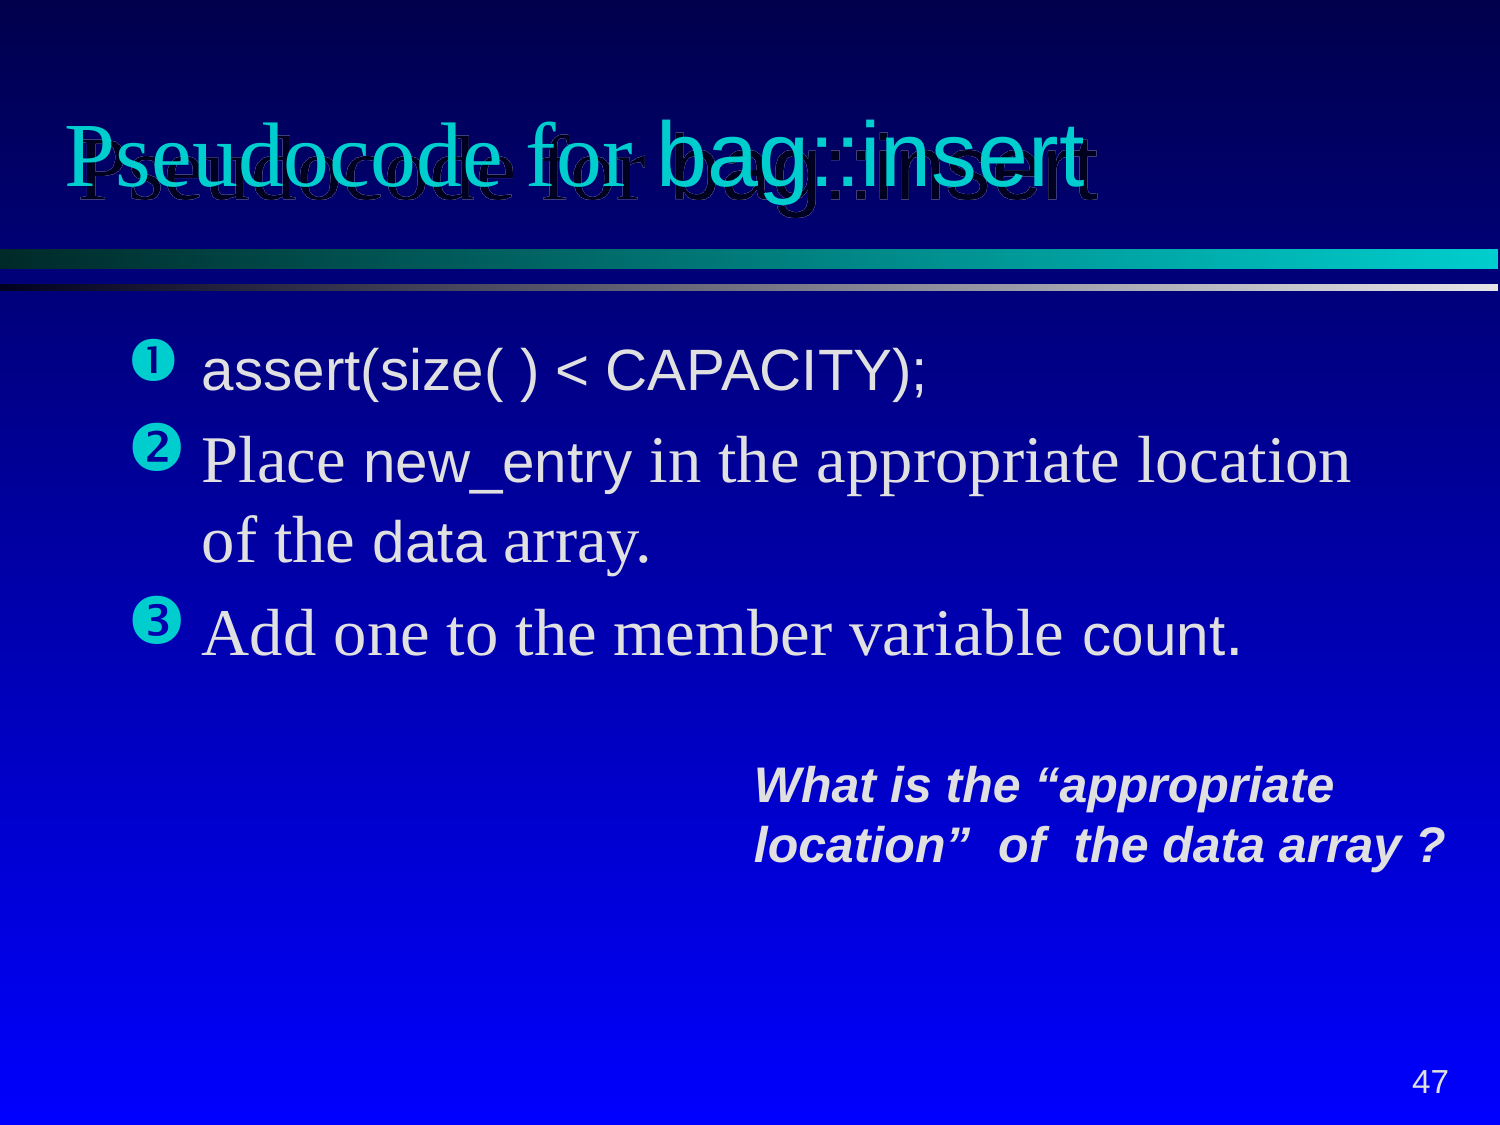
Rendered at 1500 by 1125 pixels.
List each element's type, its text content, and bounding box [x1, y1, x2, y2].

text_box What is the “appropriate location” of the data array ? [739, 745, 1462, 880]
list assert(size( ) < CAPACITY); Place new_entry in the appropriate location of the data array. Add one to the member variable count. [111, 324, 1388, 1001]
title Pseudocode for bag::insert [49, 55, 1326, 245]
